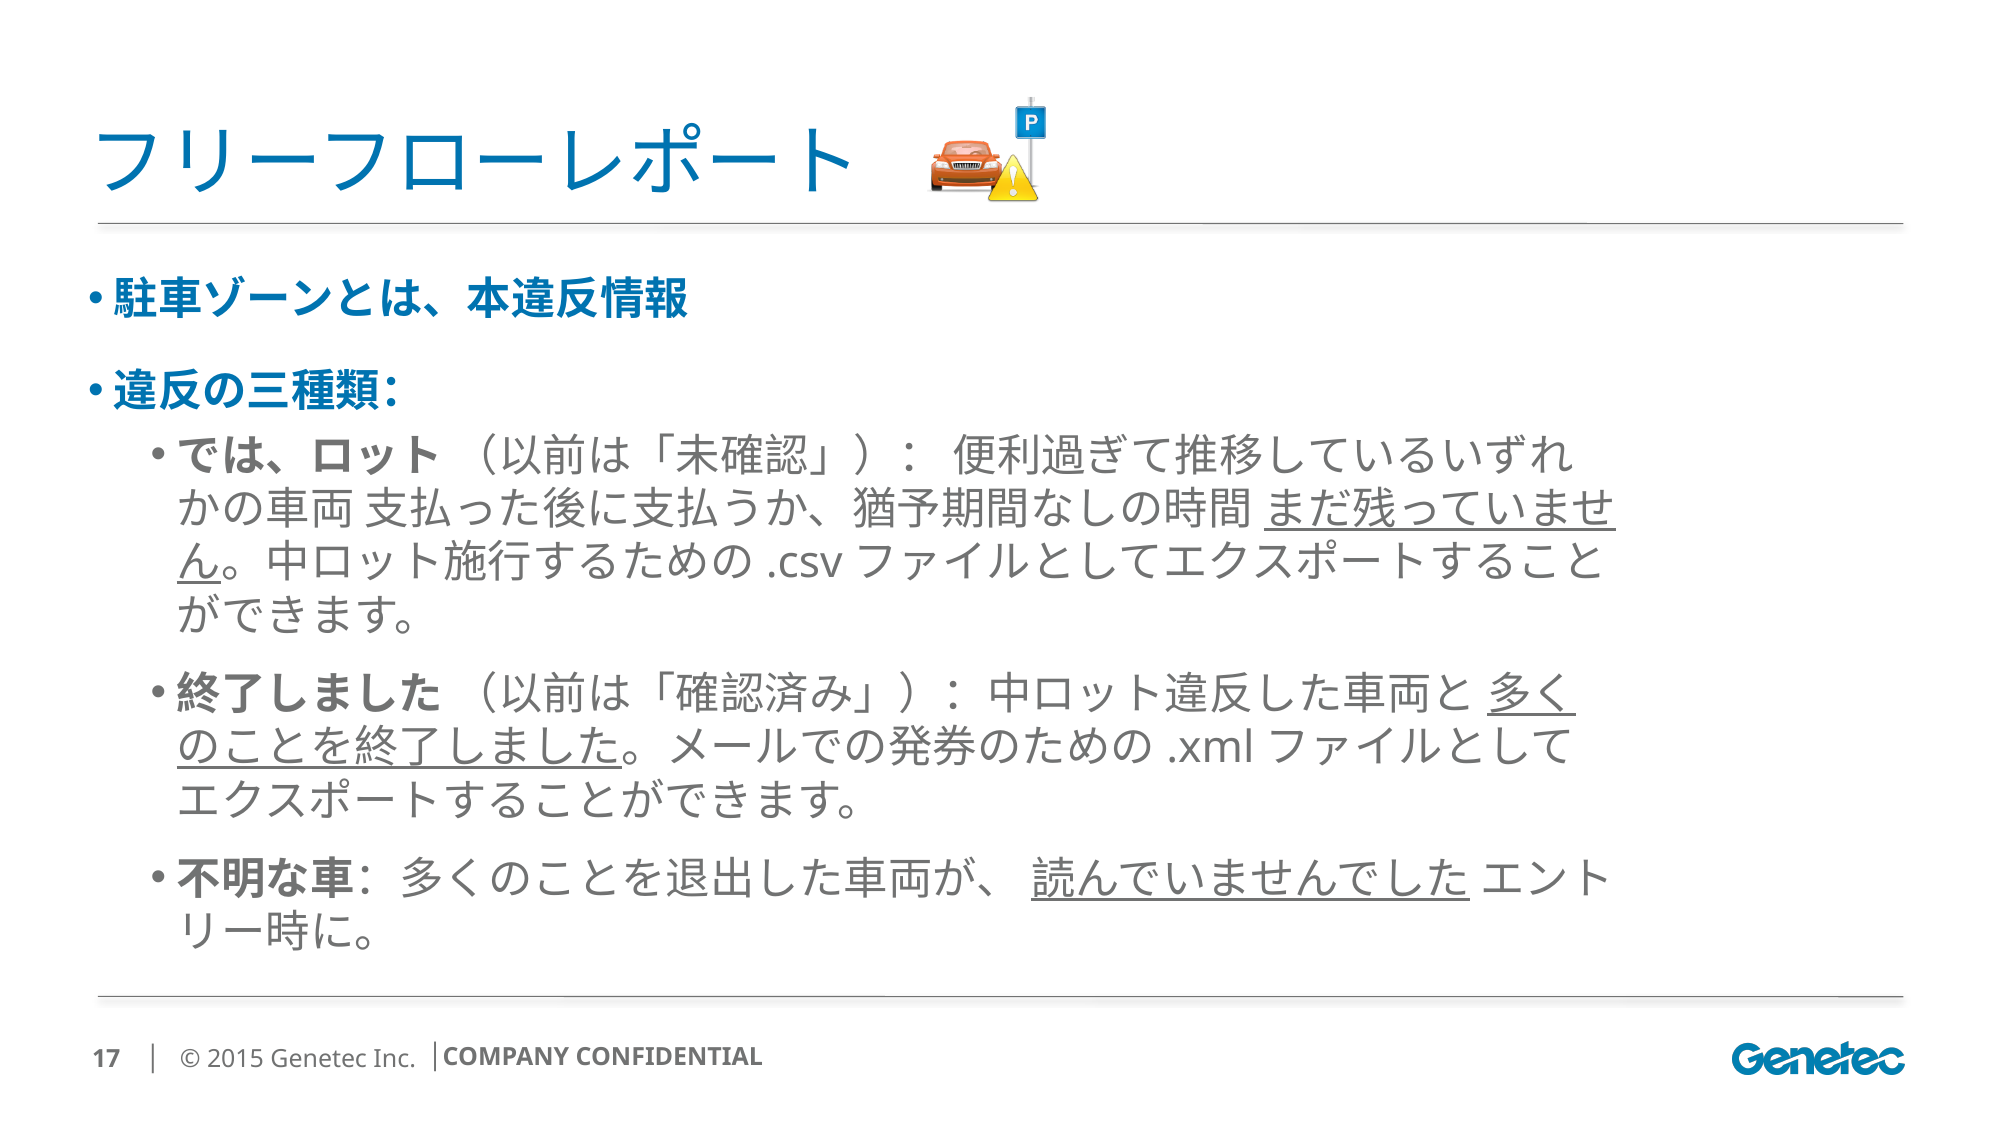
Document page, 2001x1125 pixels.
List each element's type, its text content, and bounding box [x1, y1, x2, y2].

picture [1898, 1068, 1905, 1075]
picture [1755, 1066, 1771, 1075]
title フリーフローレポート [73, 40, 1902, 214]
list 駐車ゾーンとは、本違反情報 違反の三種類： では、ロット （以前は「未確認」）： 便利過ぎて推移しているいずれかの車両 支払った後に支払うか、猶予期間なしの時間 まだ残っていません。中ロット施行するための.csvファイルとしてエクスポートすることができます。 終了しました （以前は「確認済み」）：中ロット違反した車両と 多くのことを終了しました。メールでの発券のための.xmlファイルとしてエクスポートすることができます。 不明な車：多くのことを退出した車両が、 読んでいませんでした エントリー時に。 [73, 262, 1634, 987]
picture [1859, 1055, 1867, 1060]
picture [1871, 1067, 1885, 1075]
picture [1849, 1041, 1905, 1068]
picture [927, 93, 1049, 215]
picture [1774, 1055, 1806, 1075]
picture [1732, 1041, 1845, 1068]
footer │COMPANY CONFIDENTIAL [412, 1027, 878, 1088]
picture [1771, 1055, 1779, 1060]
picture [1783, 1069, 1790, 1075]
picture [1825, 1055, 1859, 1075]
slide_number 17 [77, 1027, 174, 1088]
picture [1732, 1066, 1741, 1075]
